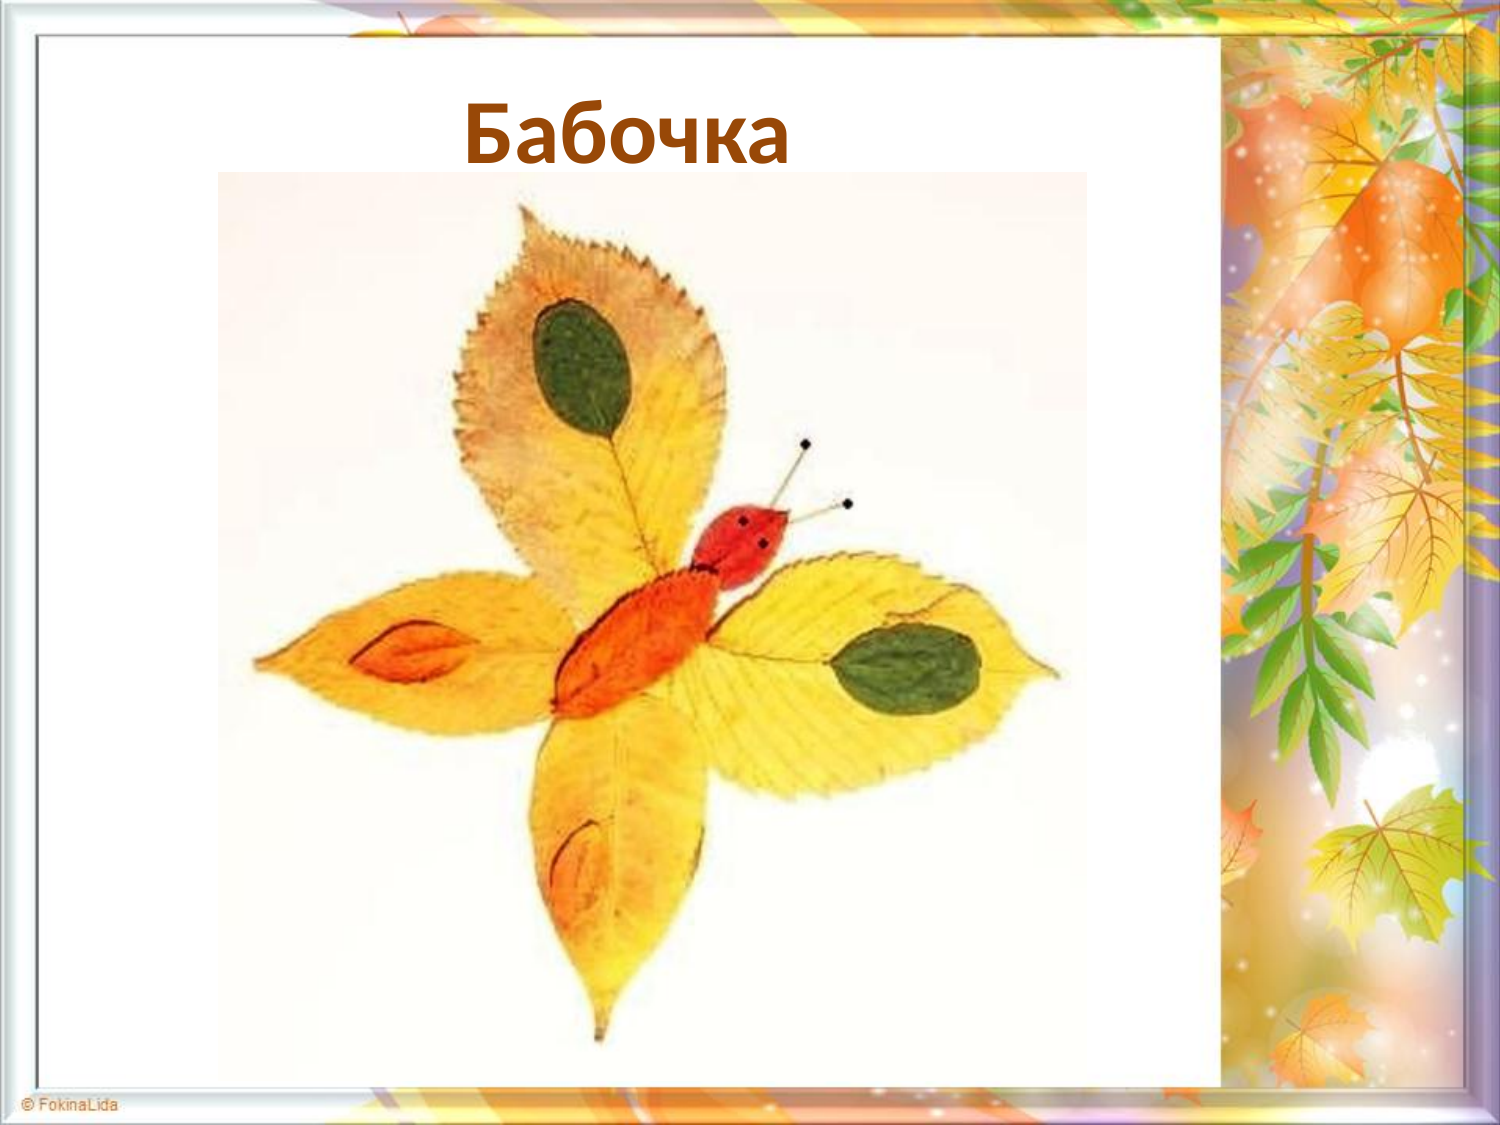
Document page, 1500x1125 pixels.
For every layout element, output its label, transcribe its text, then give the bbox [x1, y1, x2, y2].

title Бабочка [75, 45, 1223, 209]
picture [0, 0, 1500, 1125]
